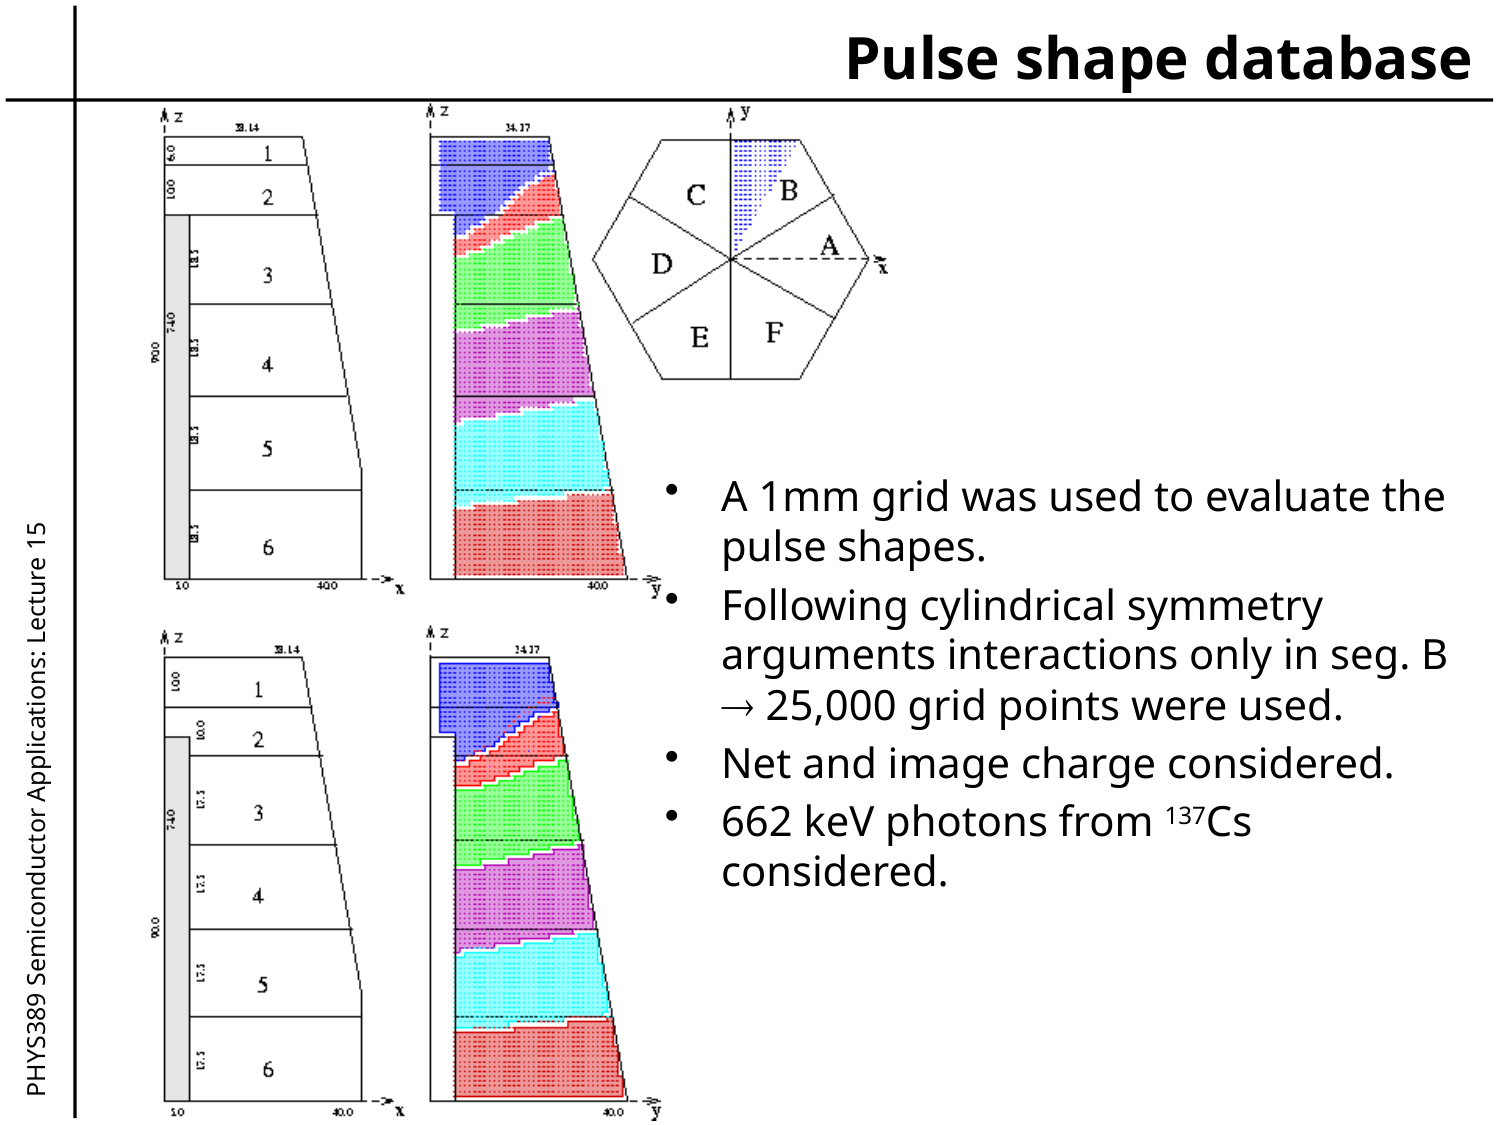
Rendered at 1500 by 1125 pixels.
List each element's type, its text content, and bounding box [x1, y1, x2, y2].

footer PHYS389 Semiconductor Applications: Lecture 15 [12, 312, 63, 1113]
title Pulse shape database [87, 24, 1488, 88]
text_box A 1mm grid was used to evaluate the pulse shapes. Following cylindrical symmetry arguments interactions only in seg. B  25,000 grid points were used. Net and image charge considered. 662 keV photons from 137Cs considered. [891, 462, 1500, 1088]
picture [149, 101, 888, 1122]
